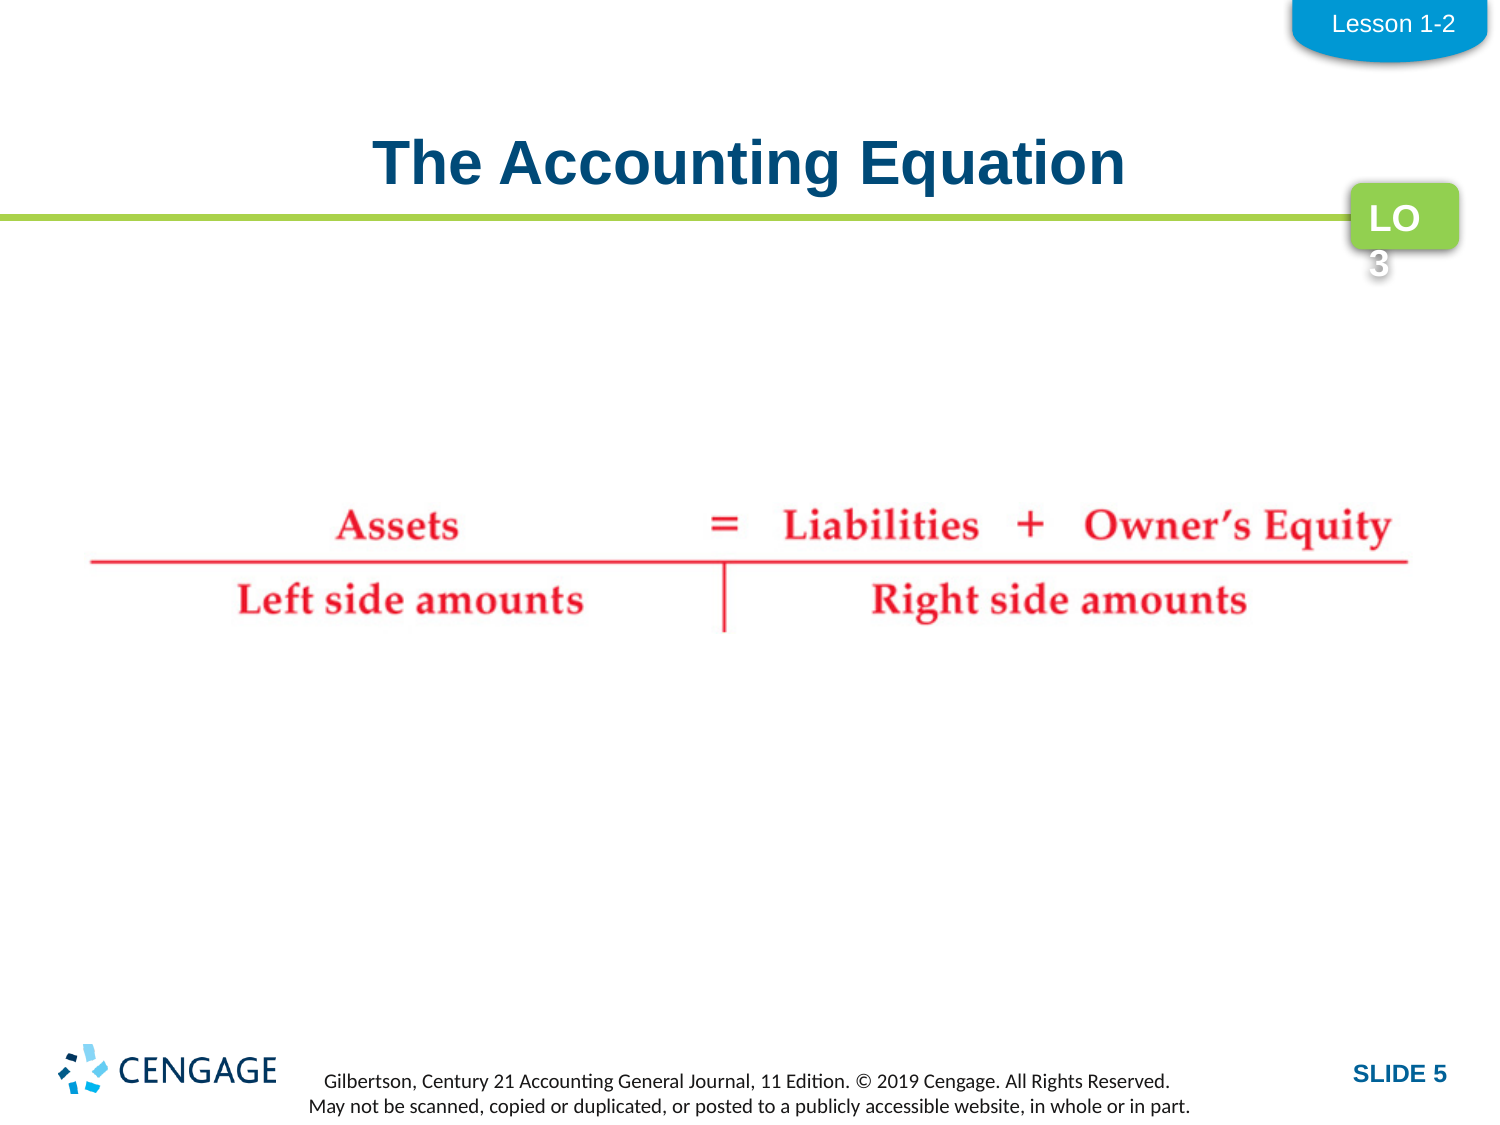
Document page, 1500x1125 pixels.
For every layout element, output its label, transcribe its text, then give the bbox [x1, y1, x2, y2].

picture [58, 1044, 276, 1094]
text_box LO3 [1350, 183, 1460, 250]
text_box SLIDE 5 [1162, 1049, 1463, 1095]
picture [84, 502, 1416, 634]
title The Accounting Equation [103, 130, 1397, 241]
text_box [1292, 0, 1488, 63]
text_box Lesson 1-2 [1316, 0, 1471, 45]
